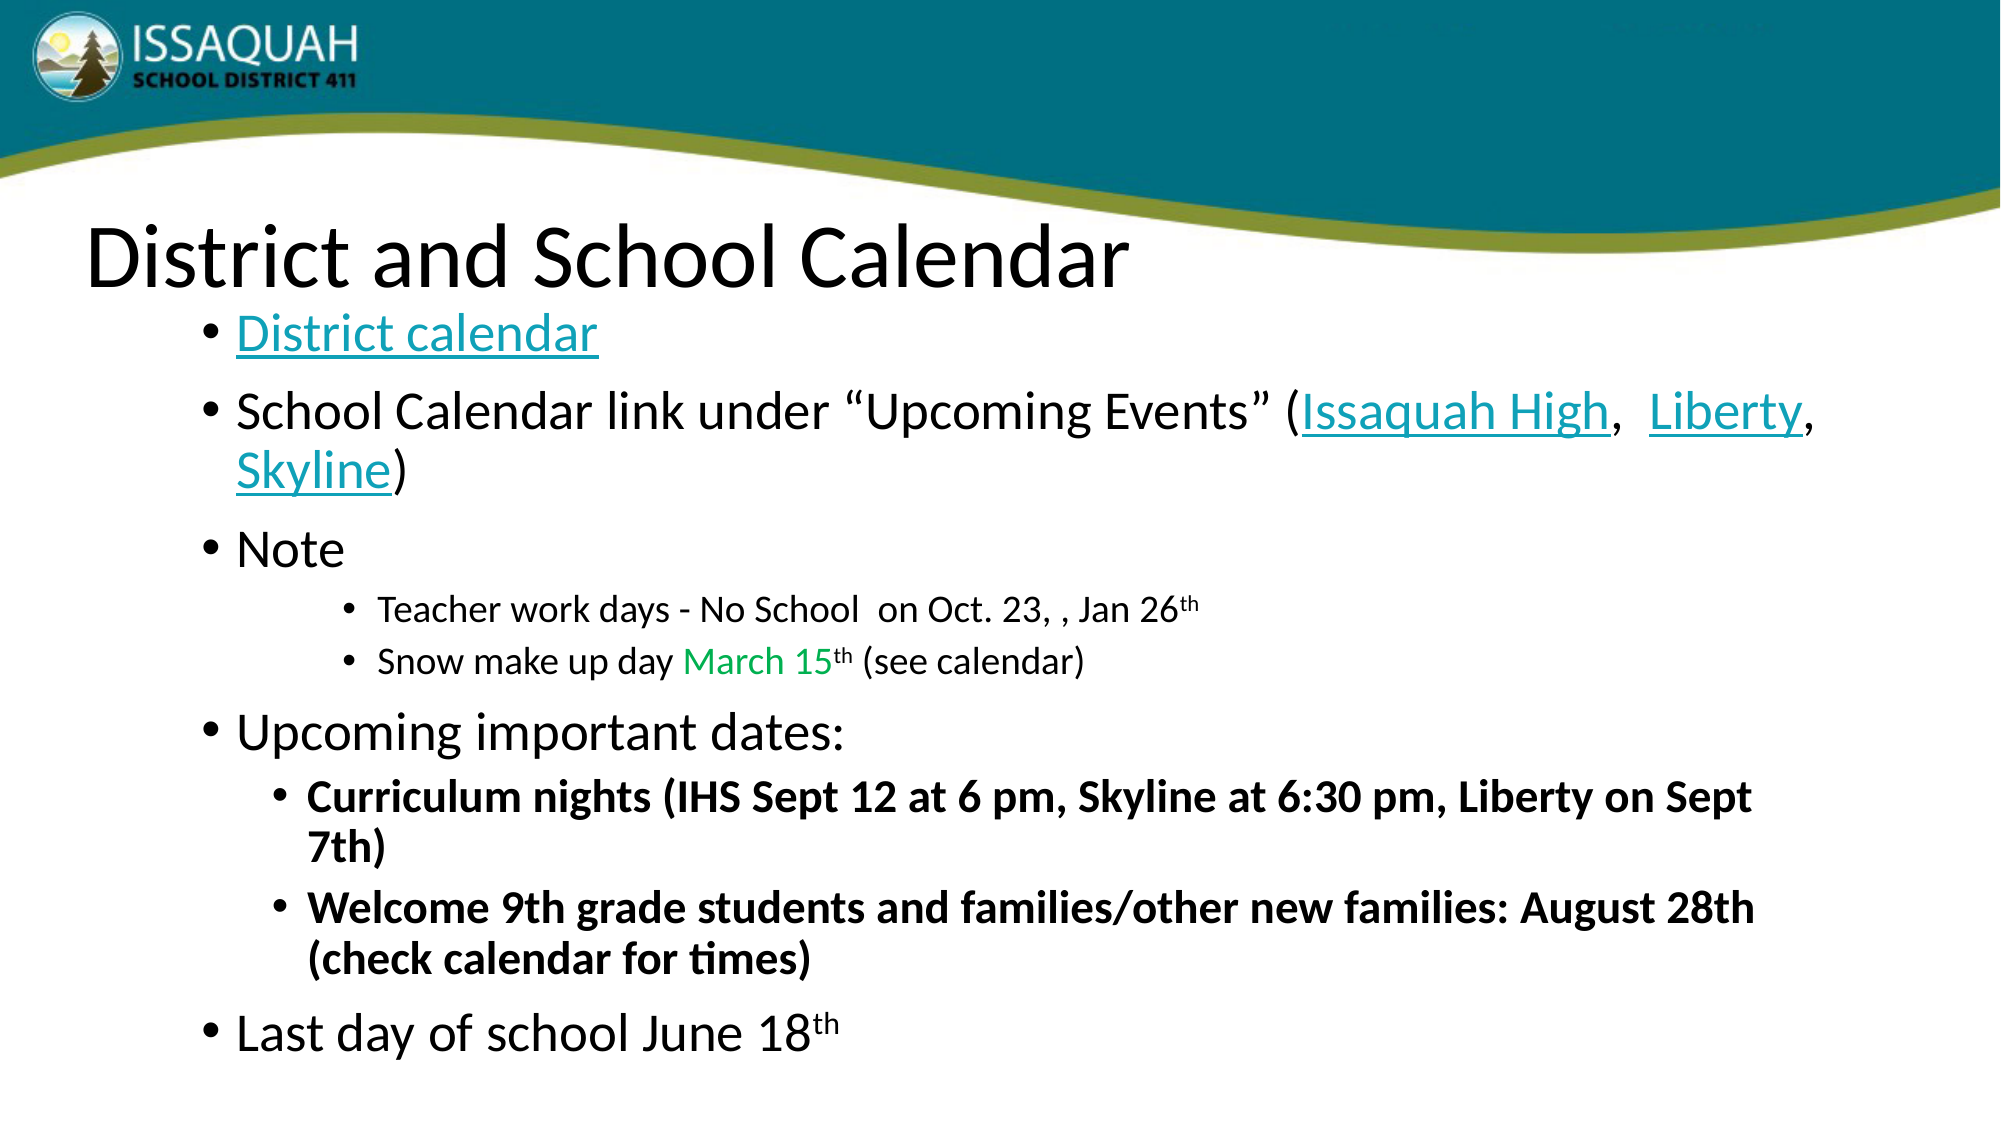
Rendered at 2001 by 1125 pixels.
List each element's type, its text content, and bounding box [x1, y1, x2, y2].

list District calendar School Calendar link under “Upcoming Events” (Issaquah High, Liberty, Skyline) Note Teacher work days - No School on Oct. 23, , Jan 26th Snow make up day March 15th (see calendar) Upcoming important dates: Curriculum nights (IHS Sept 12 at 6 pm, Skyline at 6:30 pm, Liberty on Sept 7th) Welcome 9th grade students and families/other new families: August 28th (check calendar for times) Last day of school June 18th [186, 296, 1858, 1071]
picture [0, 0, 2001, 1125]
title District and School Calendar [70, 152, 1796, 364]
